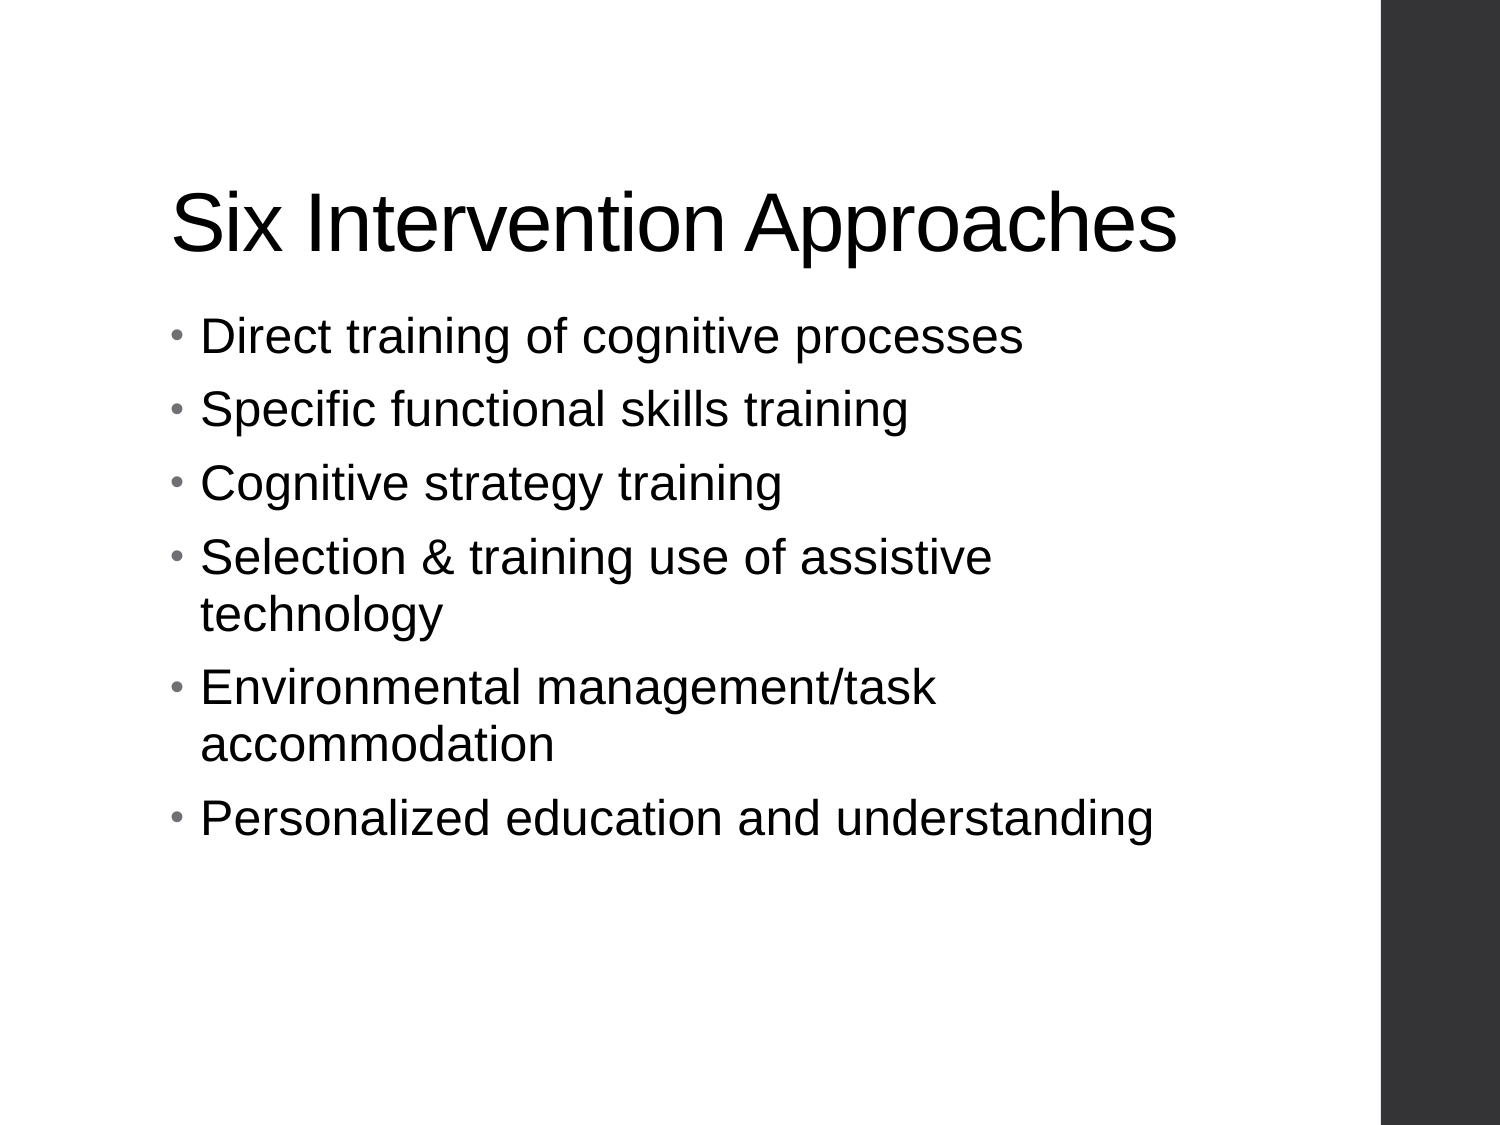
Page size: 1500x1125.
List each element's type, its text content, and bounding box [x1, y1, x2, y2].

list Direct training of cognitive processes Specific functional skills training Cognitive strategy training Selection & training use of assistive technology Environmental management/task accommodation Personalized education and understanding [155, 299, 1213, 1014]
title Six Intervention Approaches [155, 60, 1348, 278]
